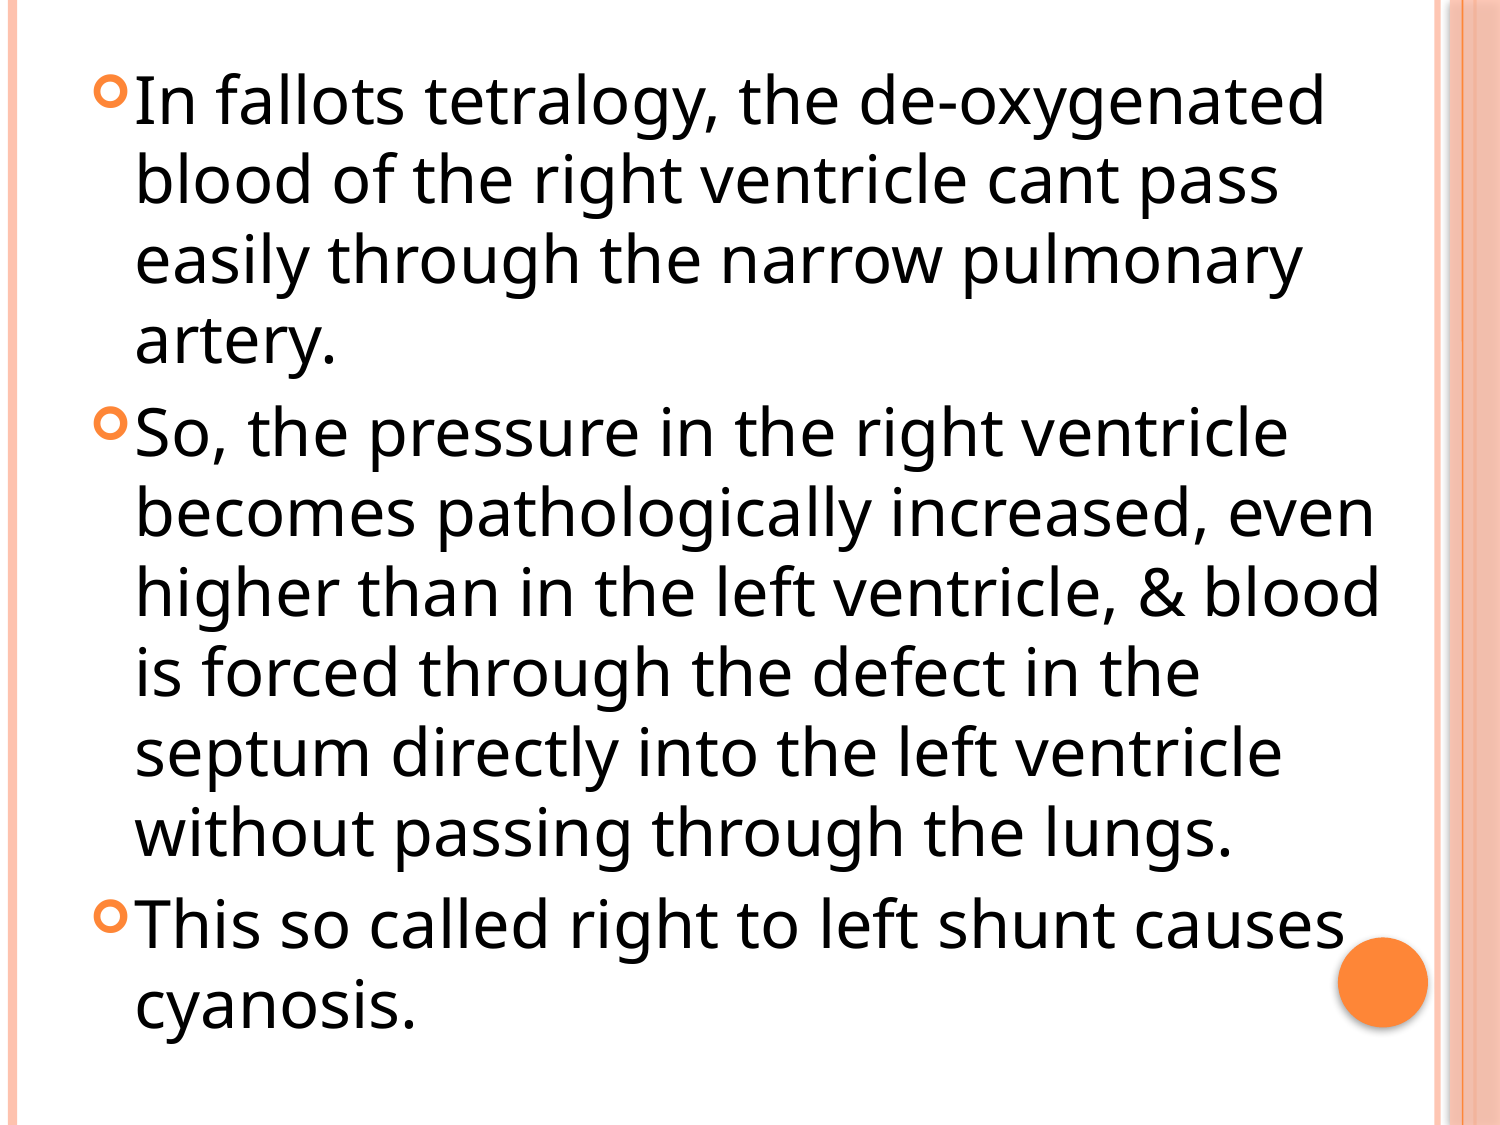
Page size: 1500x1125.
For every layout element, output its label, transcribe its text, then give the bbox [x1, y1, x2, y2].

list In fallots tetralogy, the de-oxygenated blood of the right ventricle cant pass easily through the narrow pulmonary artery. So, the pressure in the right ventricle becomes pathologically increased, even higher than in the left ventricle, & blood is forced through the defect in the septum directly into the left ventricle without passing through the lungs. This so called right to left shunt causes cyanosis. [75, 50, 1400, 1088]
